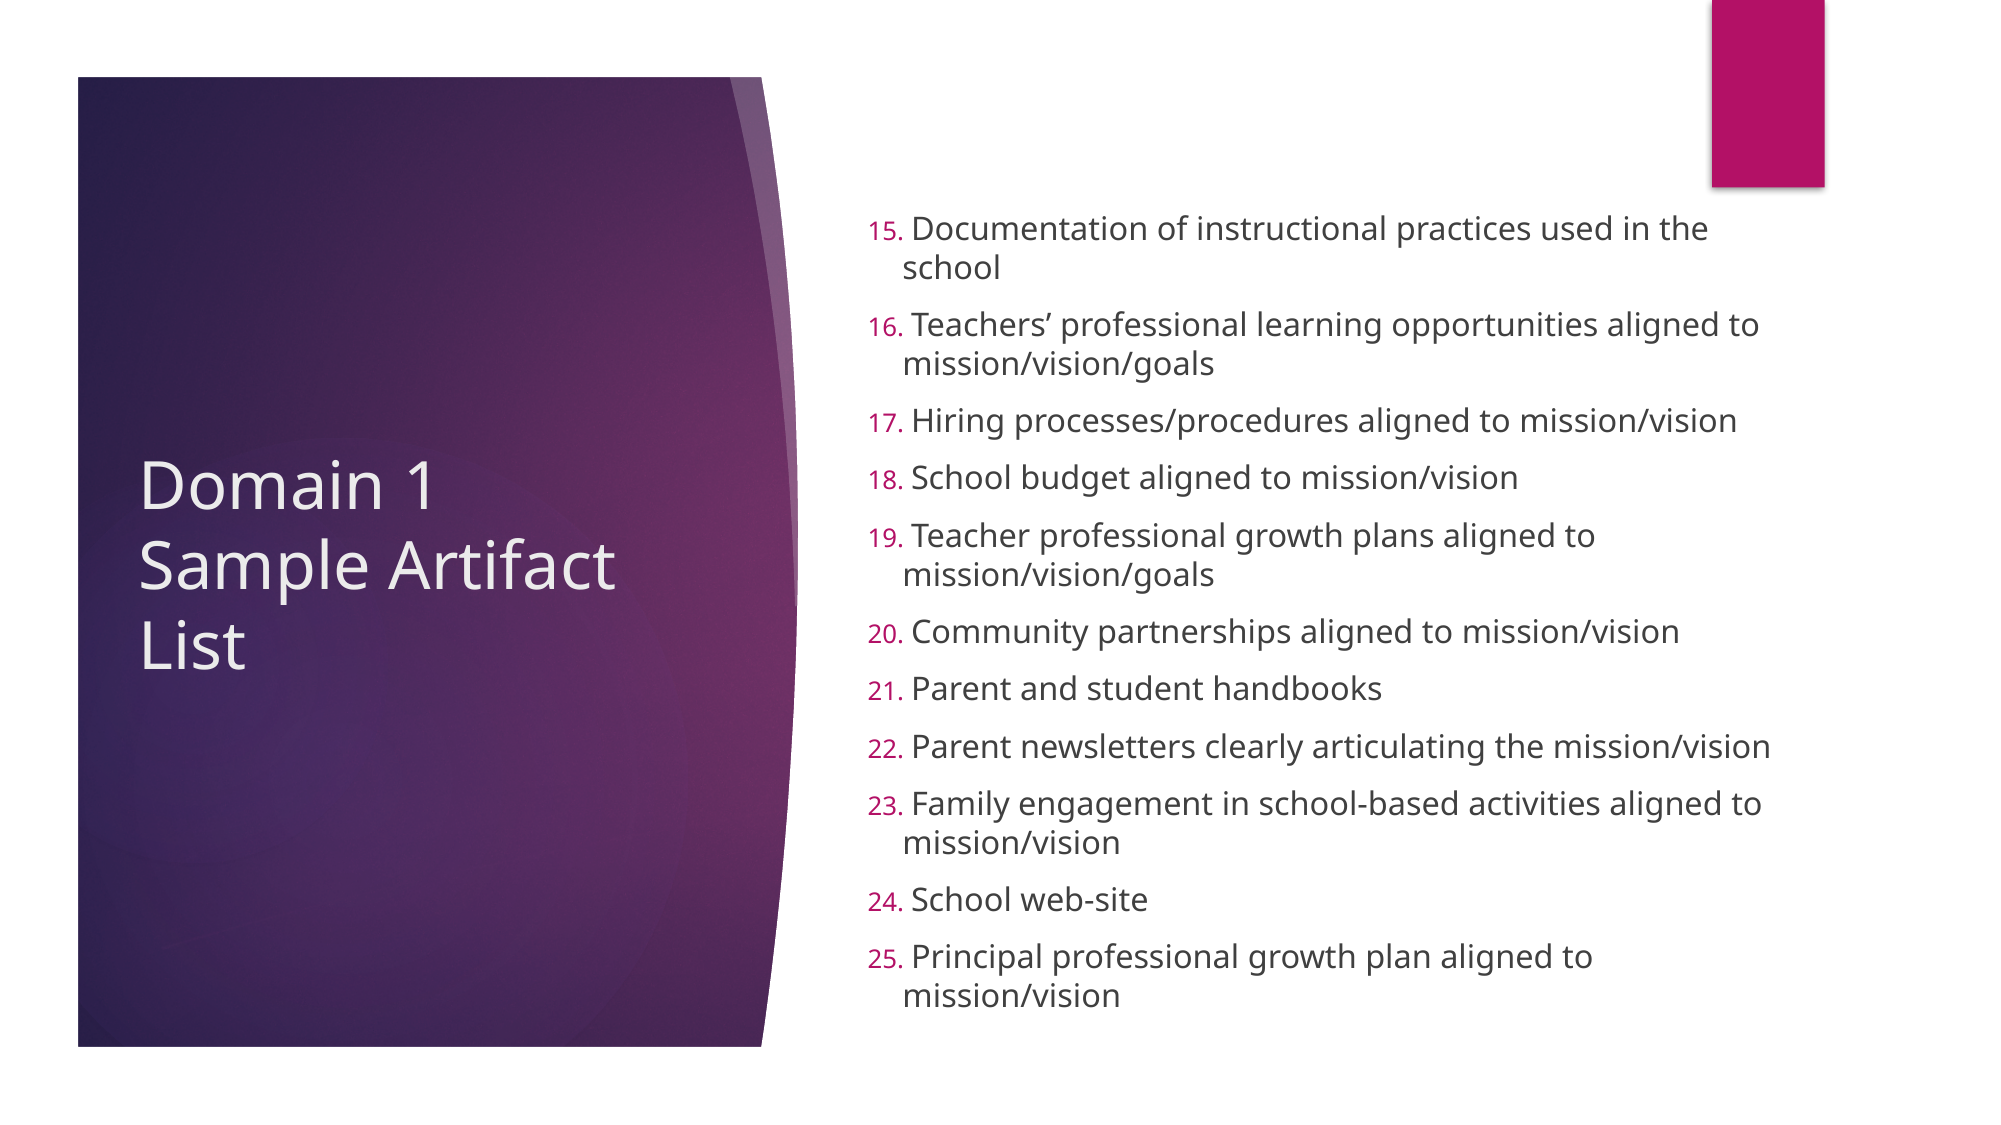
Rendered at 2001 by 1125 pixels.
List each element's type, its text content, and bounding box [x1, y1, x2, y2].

title Domain 1 Sample Artifact List [123, 78, 711, 1047]
list Documentation of instructional practices used in the school Teachers’ professional learning opportunities aligned to mission/vision/goals Hiring processes/procedures aligned to mission/vision School budget aligned to mission/vision Teacher professional growth plans aligned to mission/vision/goals Community partnerships aligned to mission/vision Parent and student handbooks Parent newsletters clearly articulating the mission/vision Family engagement in school-based activities aligned to mission/vision School web-site Principal professional growth plan aligned to mission/vision [711, 78, 1800, 1047]
